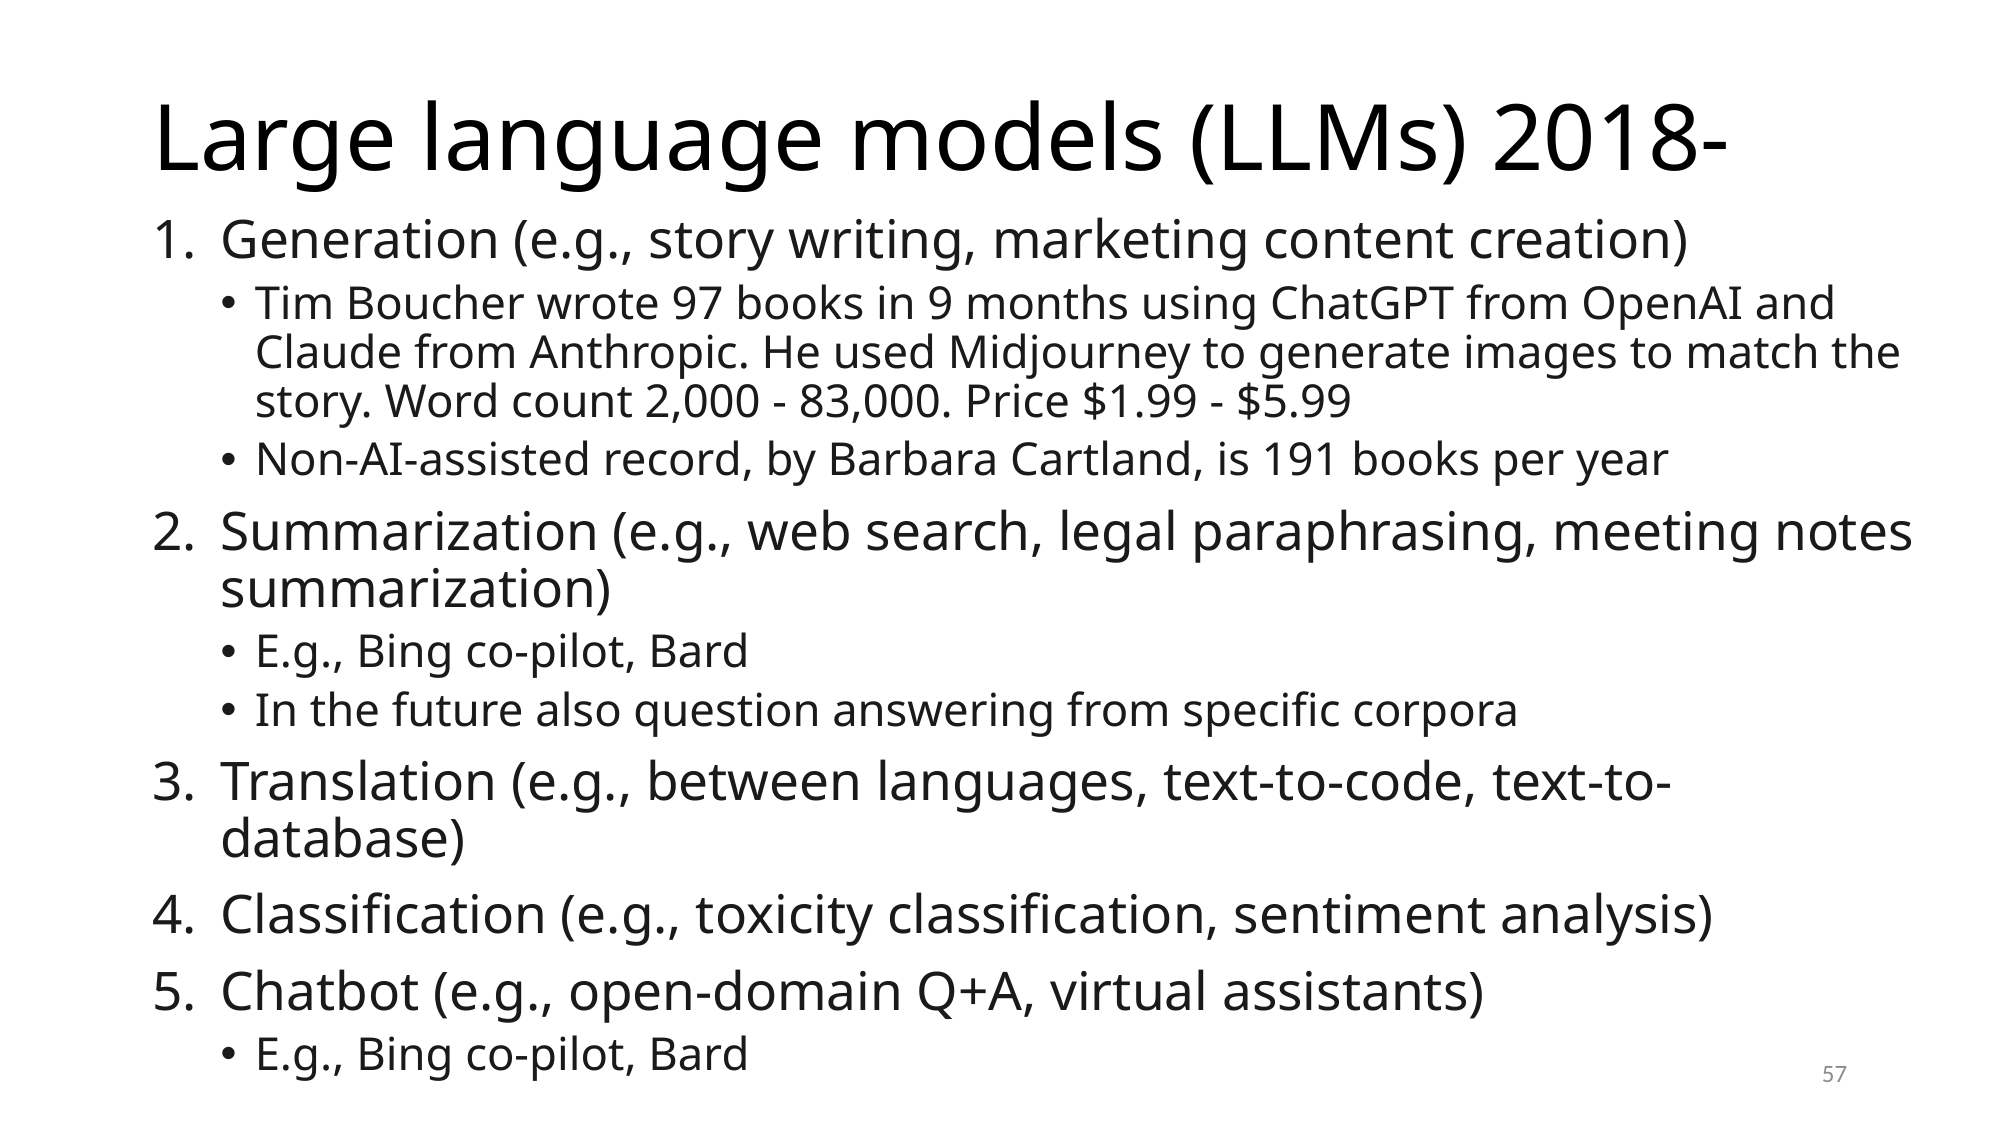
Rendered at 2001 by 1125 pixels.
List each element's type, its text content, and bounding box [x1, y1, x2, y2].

slide_number 57 [1412, 1042, 1863, 1103]
title Large language models (LLMs) 2018- [137, 59, 1863, 205]
list Generation (e.g., story writing, marketing content creation) Tim Boucher wrote 97 books in 9 months using ChatGPT from OpenAI and Claude from Anthropic. He used Midjourney to generate images to match the story. Word count 2,000 - 83,000. Price $1.99 - $5.99 Non-AI-assisted record, by Barbara Cartland, is 191 books per year Summarization (e.g., web search, legal paraphrasing, meeting notes summarization) E.g., Bing co-pilot, Bard In the future also question answering from specific corpora Translation (e.g., between languages, text-to-code, text-to-database) Classification (e.g., toxicity classification, sentiment analysis) Chatbot (e.g., open-domain Q+A, virtual assistants) E.g., Bing co-pilot, Bard [137, 205, 1930, 1090]
